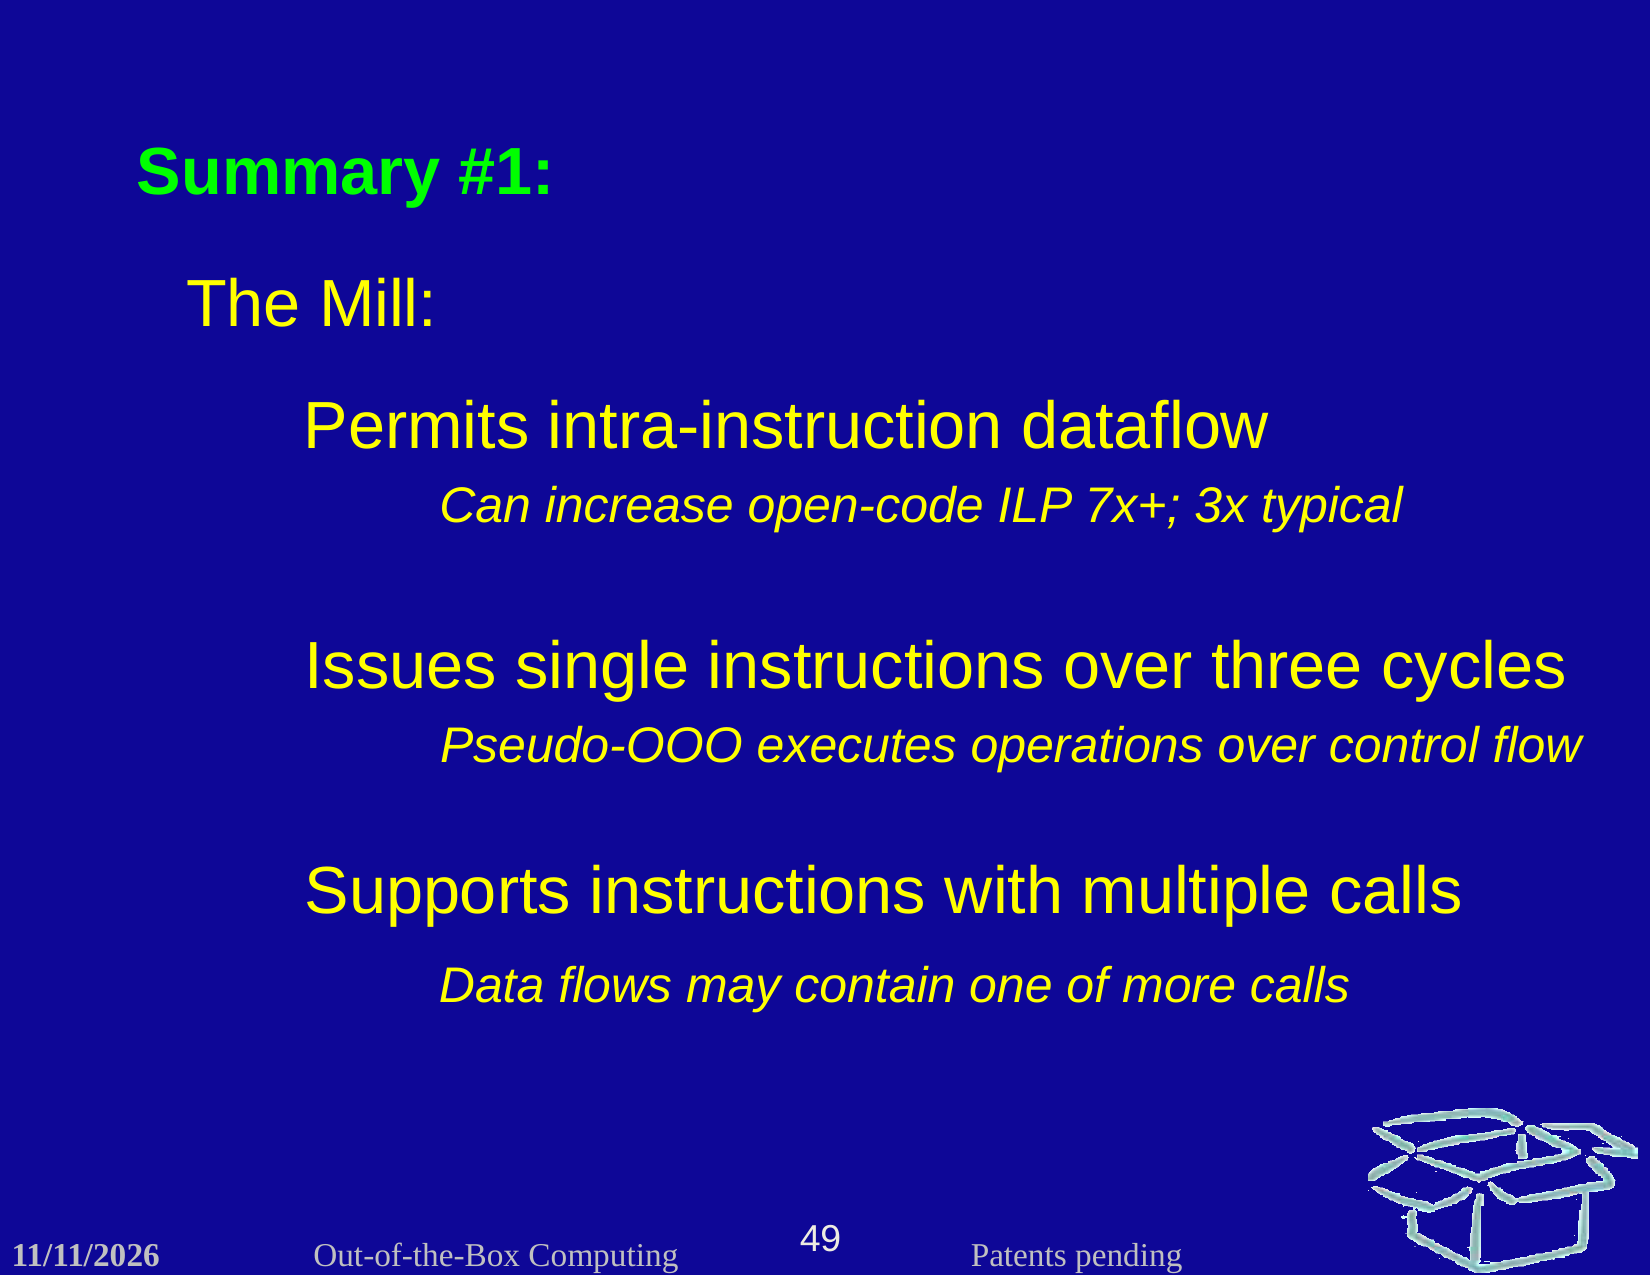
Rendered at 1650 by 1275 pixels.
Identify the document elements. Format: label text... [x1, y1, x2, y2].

picture [1368, 1108, 1638, 1273]
text_box Supports instructions with multiple calls [289, 839, 1479, 935]
text_box Summary #1: [121, 119, 571, 215]
text_box Can increase open-code ILP 7x+; 3x typical [424, 464, 1419, 540]
text_box Pseudo-OOO executes operations over control flow [425, 704, 1598, 780]
text_box Data flows may contain one of more calls [424, 944, 1366, 1020]
text_box Issues single instructions over three cycles [289, 614, 1584, 710]
text_box Permits intra-instruction dataflow [288, 374, 1286, 470]
text_box The Mill: [171, 252, 453, 347]
